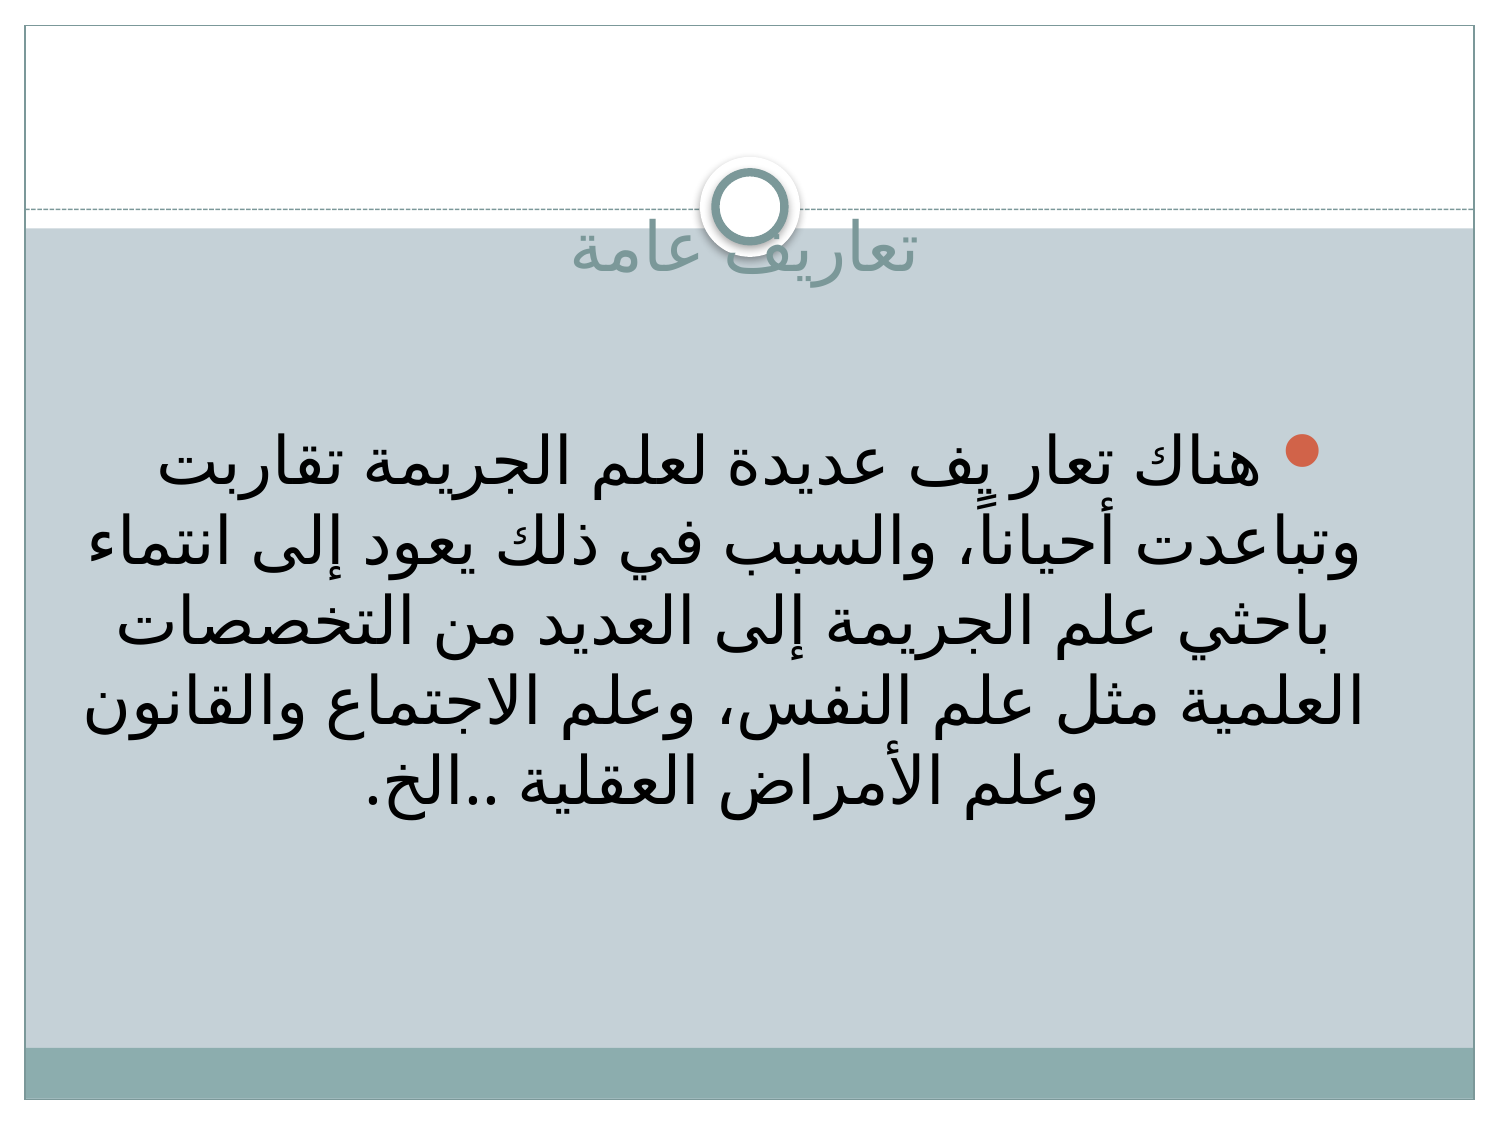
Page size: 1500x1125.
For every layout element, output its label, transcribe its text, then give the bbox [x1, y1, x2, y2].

list هناك تعار يف عديدة لعلم الجريمة تقاربت وتباعدت أحياناً، والسبب في ذلك يعود إلى انتماء باحثي علم الجريمة إلى العديد من التخصصات العلمية مثل علم النفس، وعلم الاجتماع والقانون وعلم الأمراض العقلية ..الخ. [49, 250, 1445, 1001]
title تعاريف عامة [70, 105, 1421, 250]
